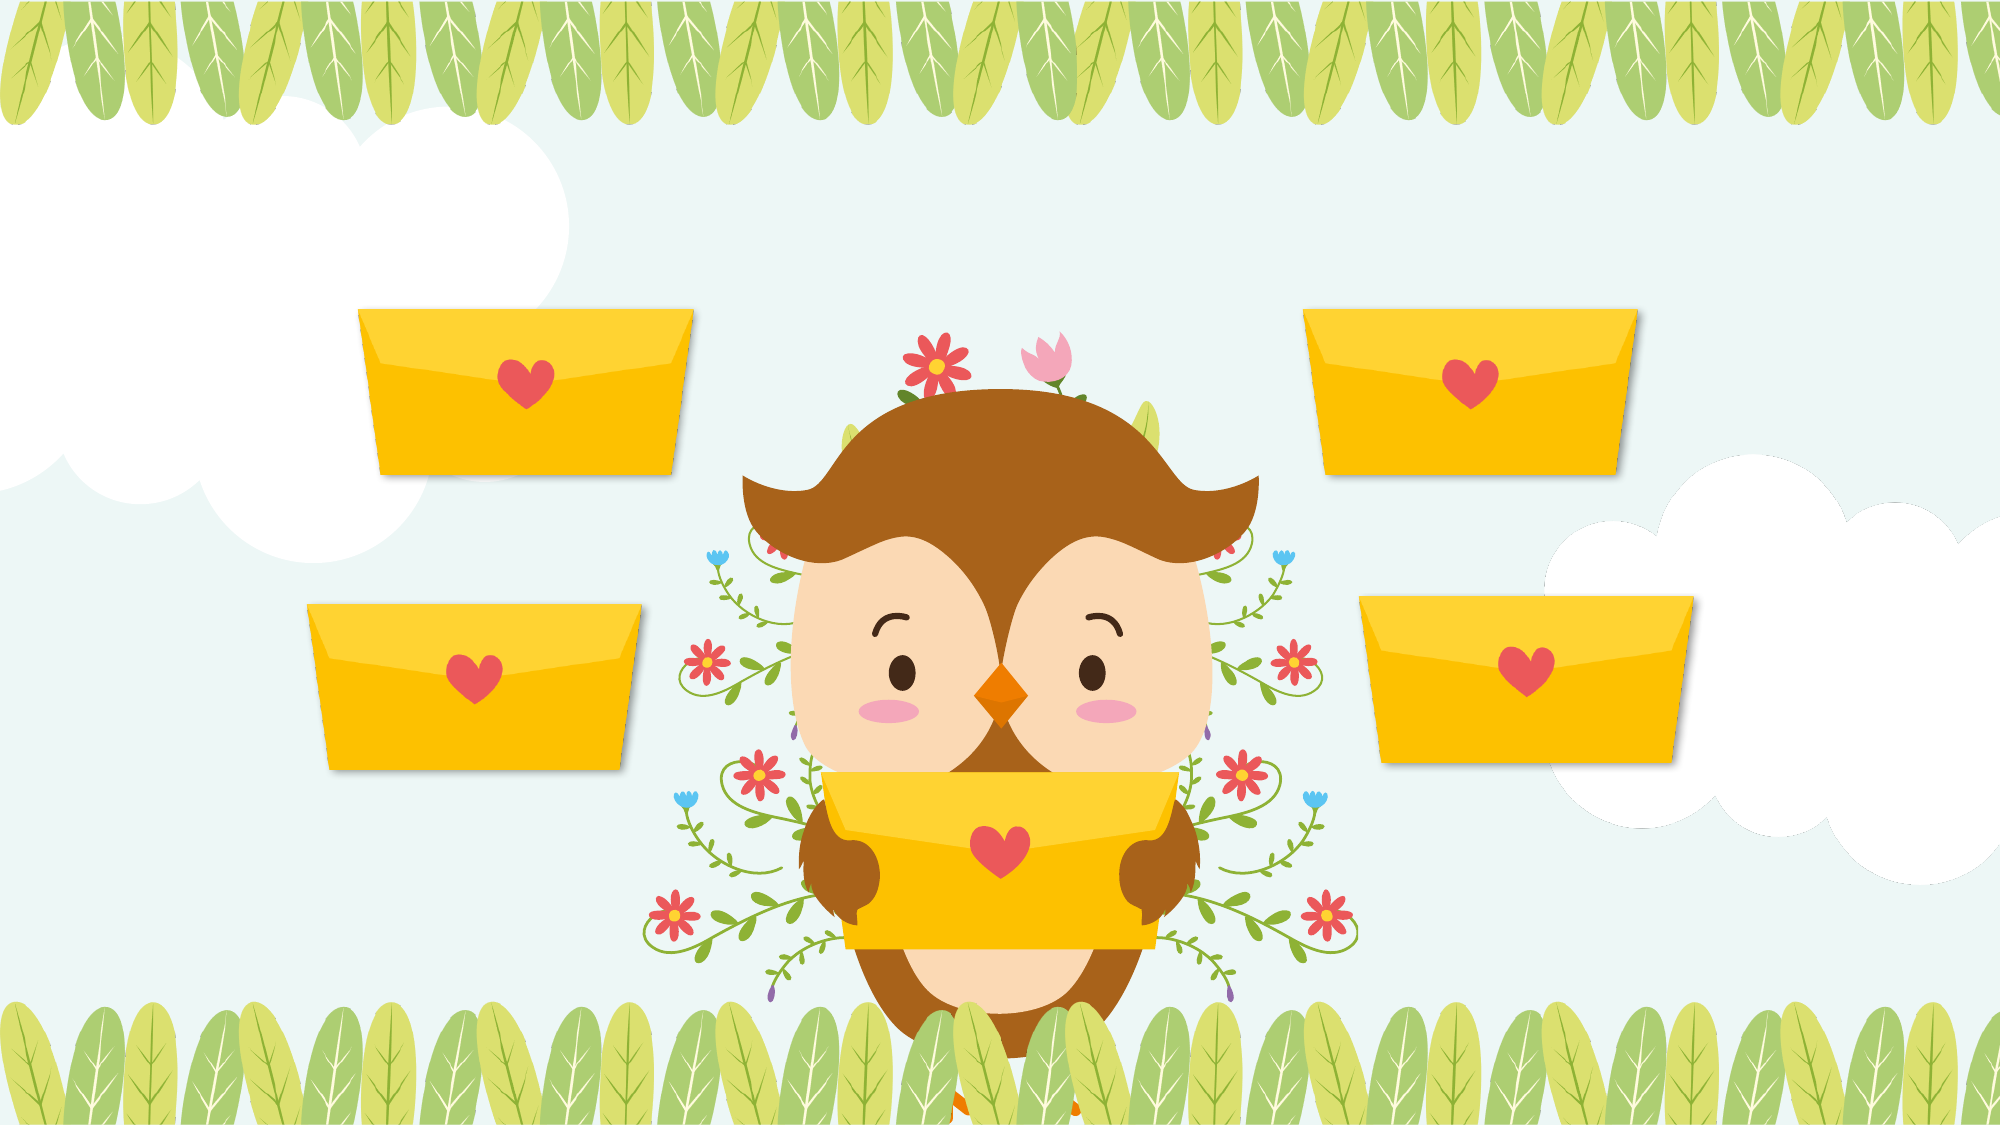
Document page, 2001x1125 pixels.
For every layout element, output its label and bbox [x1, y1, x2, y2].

picture [1358, 596, 1694, 763]
picture [1302, 309, 1638, 475]
picture [357, 309, 694, 475]
picture [306, 604, 642, 770]
text_box [0, 1, 2000, 1125]
